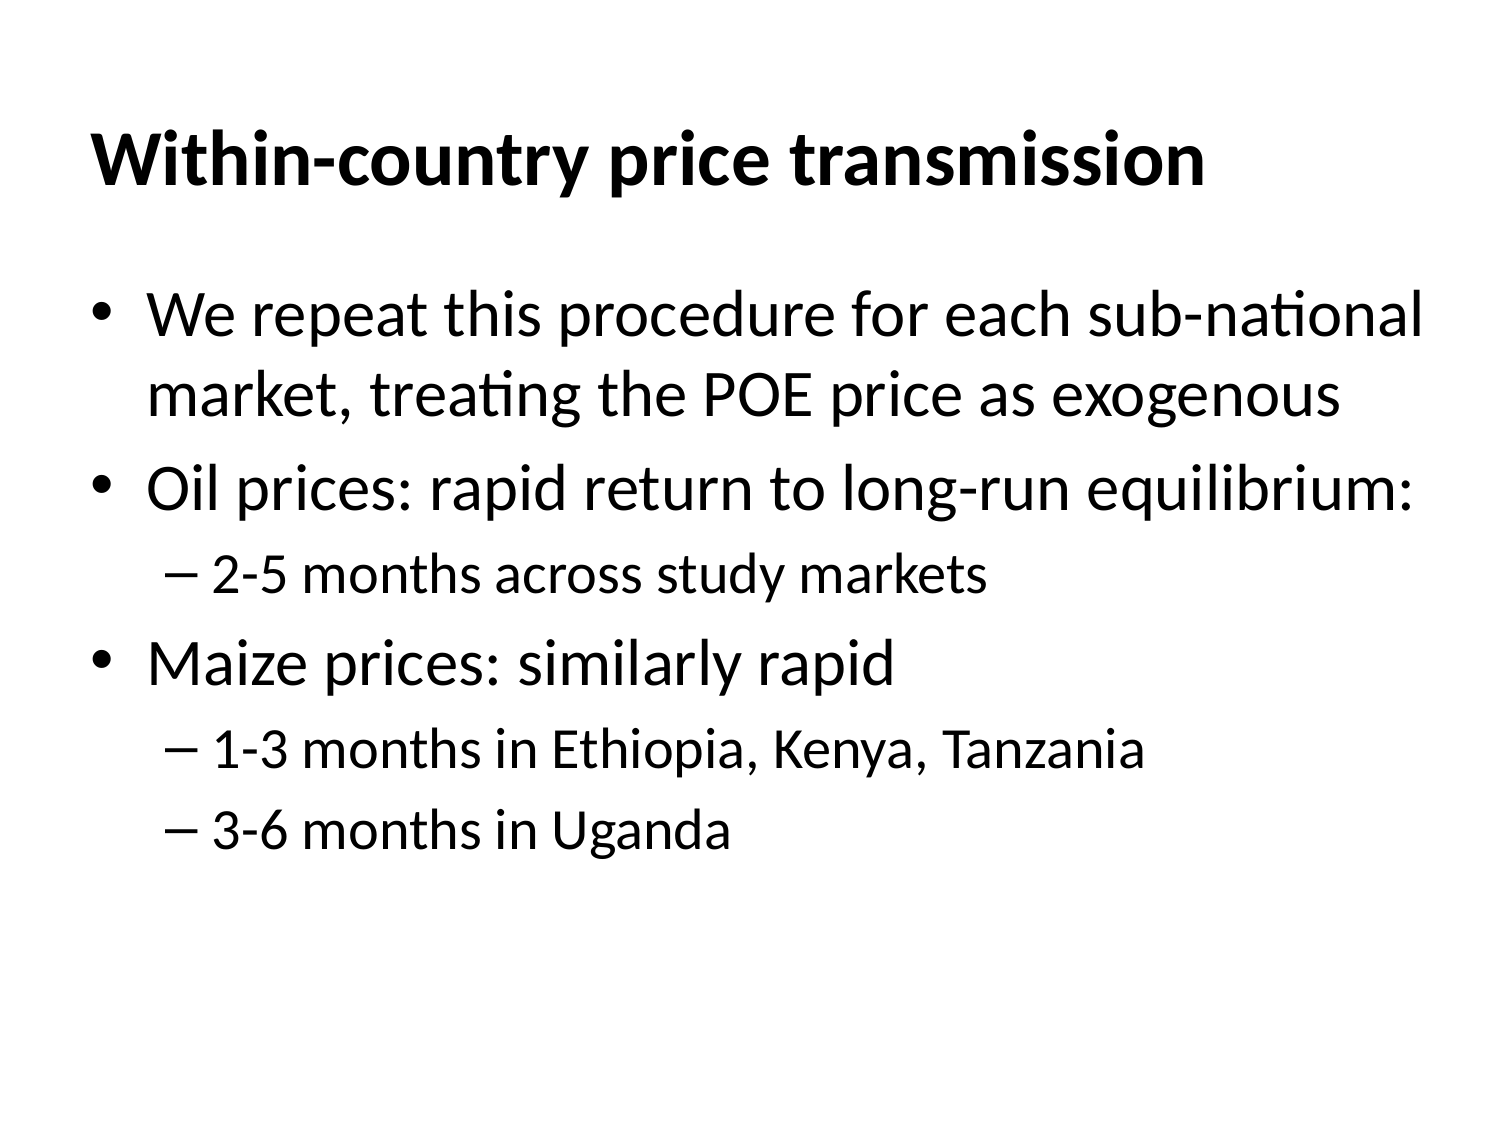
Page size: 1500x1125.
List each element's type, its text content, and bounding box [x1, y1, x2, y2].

list We repeat this procedure for each sub-national market, treating the POE price as exogenous Oil prices: rapid return to long-run equilibrium: 2-5 months across study markets Maize prices: similarly rapid 1-3 months in Ethiopia, Kenya, Tanzania 3-6 months in Uganda [75, 262, 1475, 1038]
title Within-country price transmission [75, 45, 1425, 262]
